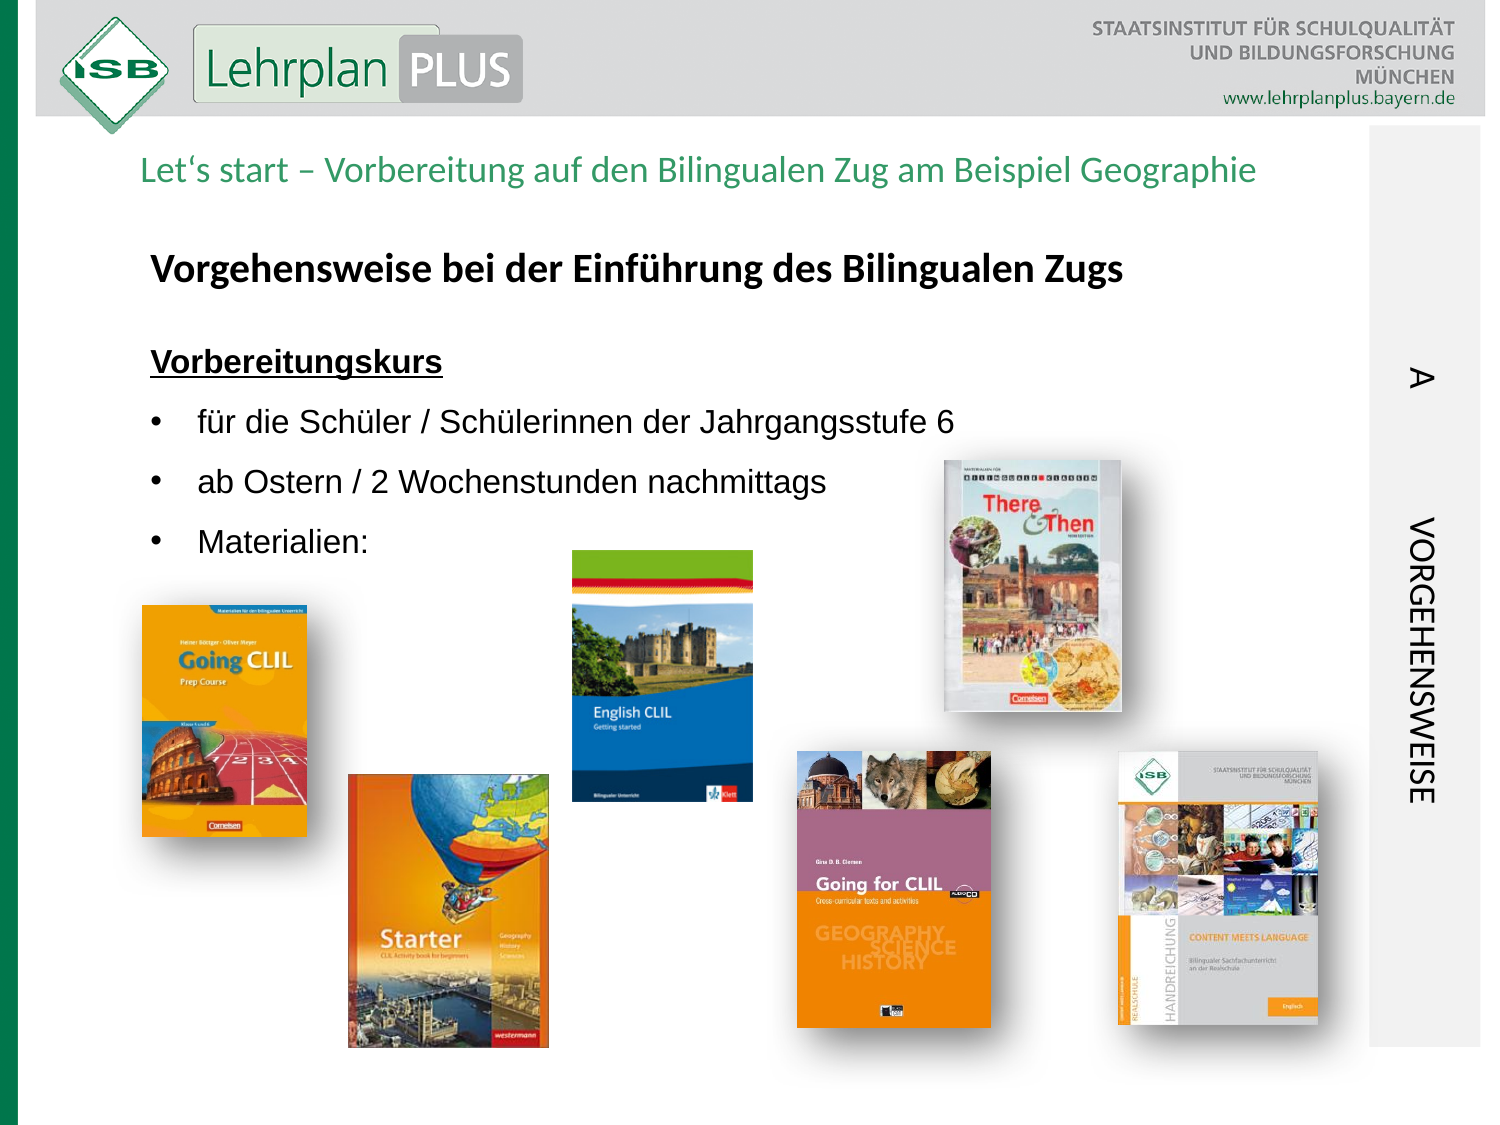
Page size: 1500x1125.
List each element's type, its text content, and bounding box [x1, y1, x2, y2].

text_box A VORGEHENSWEISE [1369, 125, 1481, 1047]
text_box Vorgehensweise bei der Einführung des Bilingualen Zugs Vorbereitungskurs für die Schüler / Schülerinnen der Jahrgangsstufe 6 ab Ostern / 2 Wochenstunden nachmittags Materialien: [142, 233, 1218, 848]
picture [0, 0, 1500, 1125]
text_box Let‘s start – Vorbereitung auf den Bilingualen Zug am Beispiel Geographie [29, 137, 1370, 198]
